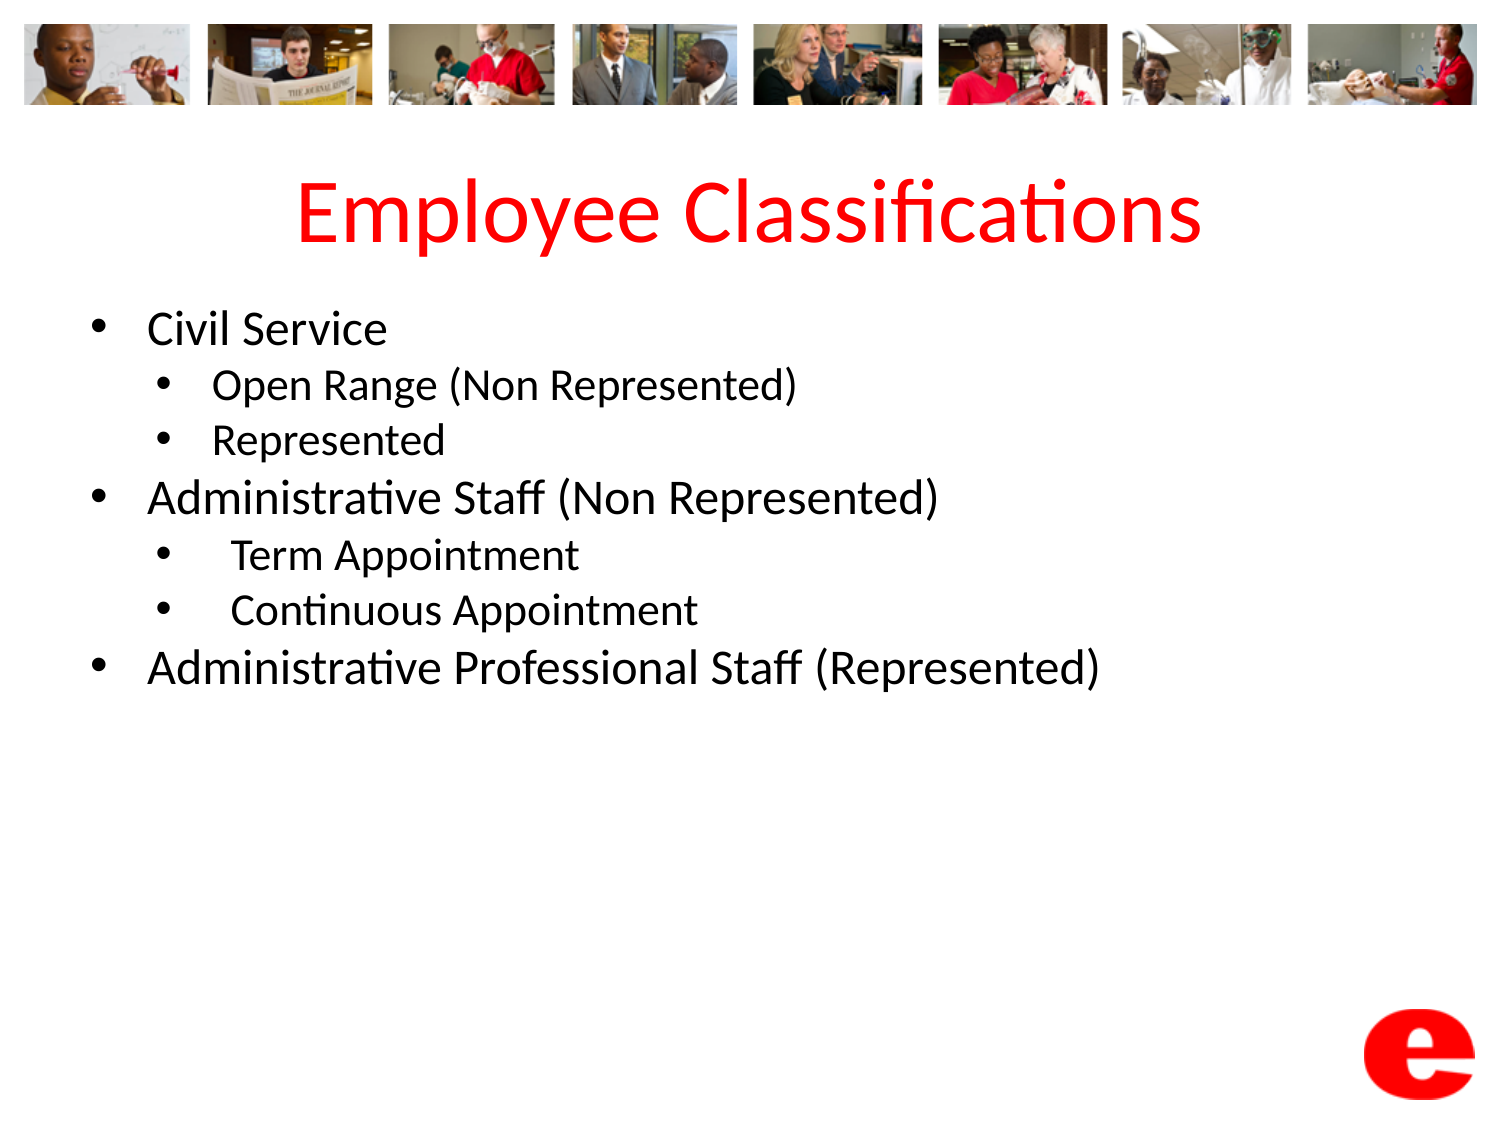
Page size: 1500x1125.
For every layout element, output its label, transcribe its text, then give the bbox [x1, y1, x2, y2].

picture [1364, 1009, 1475, 1100]
picture [24, 24, 1477, 105]
list Civil Service Open Range (Non Represented) Represented Administrative Staff (Non Represented) Term Appointment Continuous Appointment Administrative Professional Staff (Represented) [75, 287, 1425, 1005]
title Employee Classifications [75, 137, 1425, 275]
